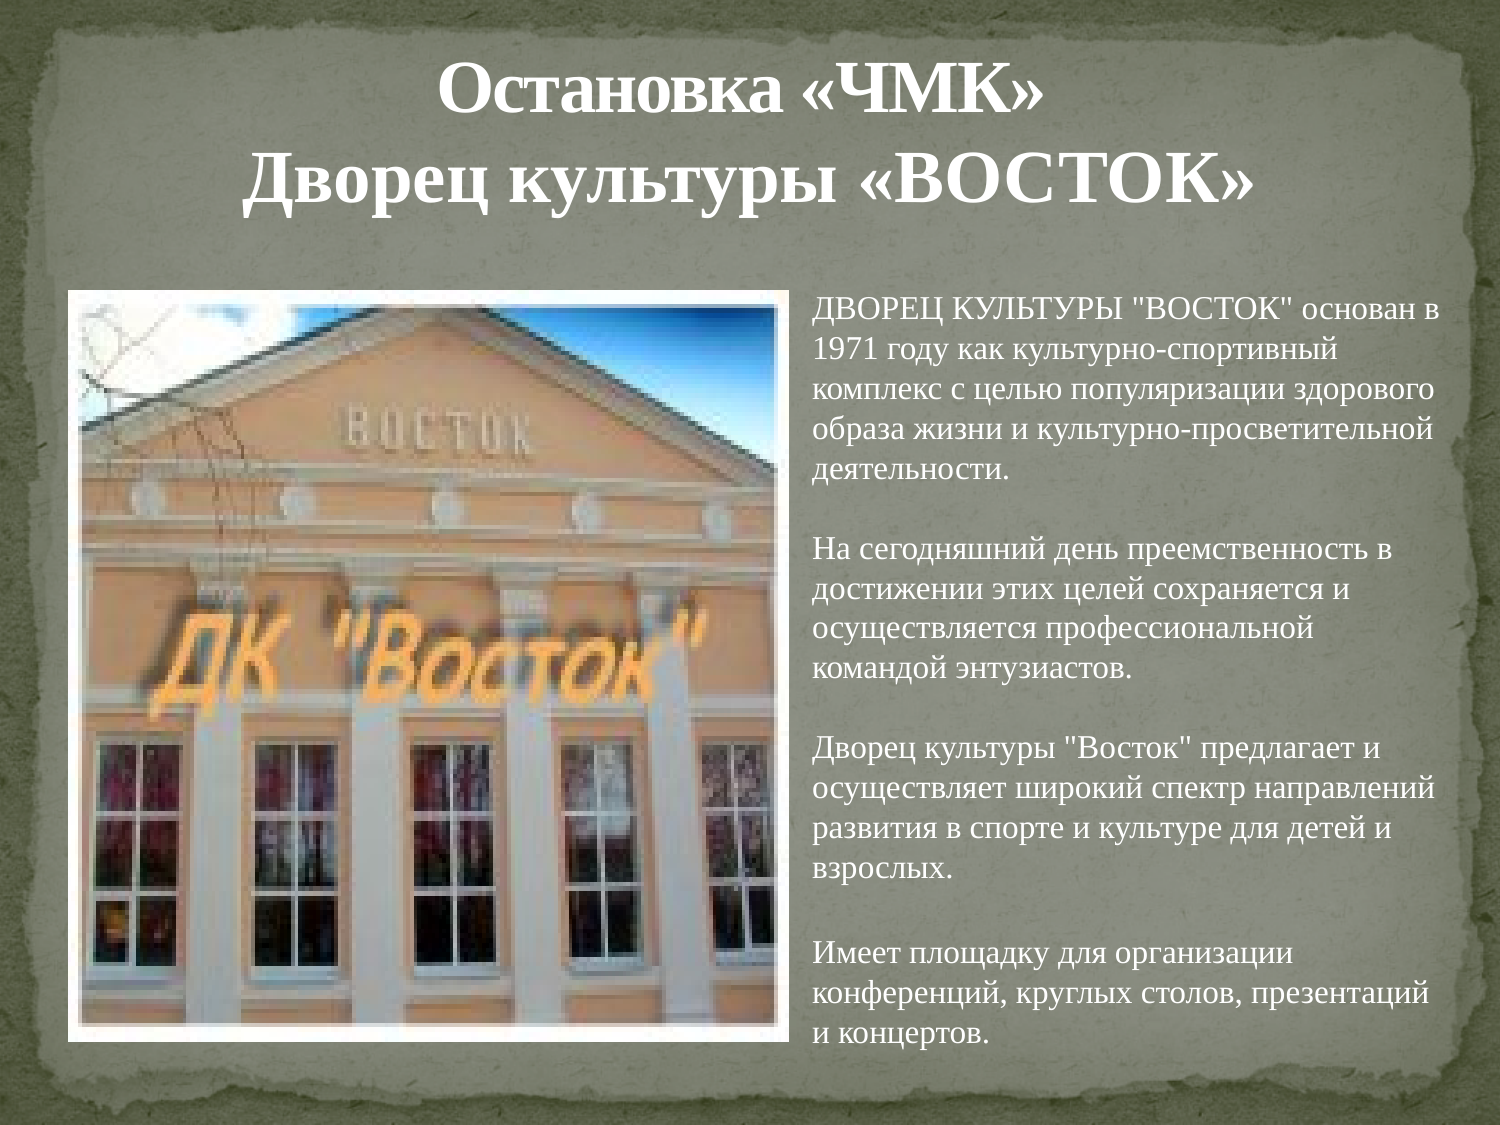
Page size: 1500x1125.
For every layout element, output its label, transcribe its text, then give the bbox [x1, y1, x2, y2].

title Остановка «ЧМК» Дворец культуры «ВОСТОК» [74, 24, 1425, 225]
list ДВОРЕЦ КУЛЬТУРЫ "ВОСТОК" основан в 1971 году как культурно-спортивный комплекс с целью популяризации здорового образа жизни и культурно-просветительной деятельности. На сегодняшний день преемственность в достижении этих целей сохраняется и осуществляется профессиональной командой энтузиастов. Дворец культуры "Восток" предлагает и осуществляет широкий спектр направлений развития в спорте и культуре для детей и взрослых. Имеет площадку для организации конференций, круглых столов, презентаций и концертов. [797, 278, 1459, 1094]
picture [0, 0, 1500, 1125]
